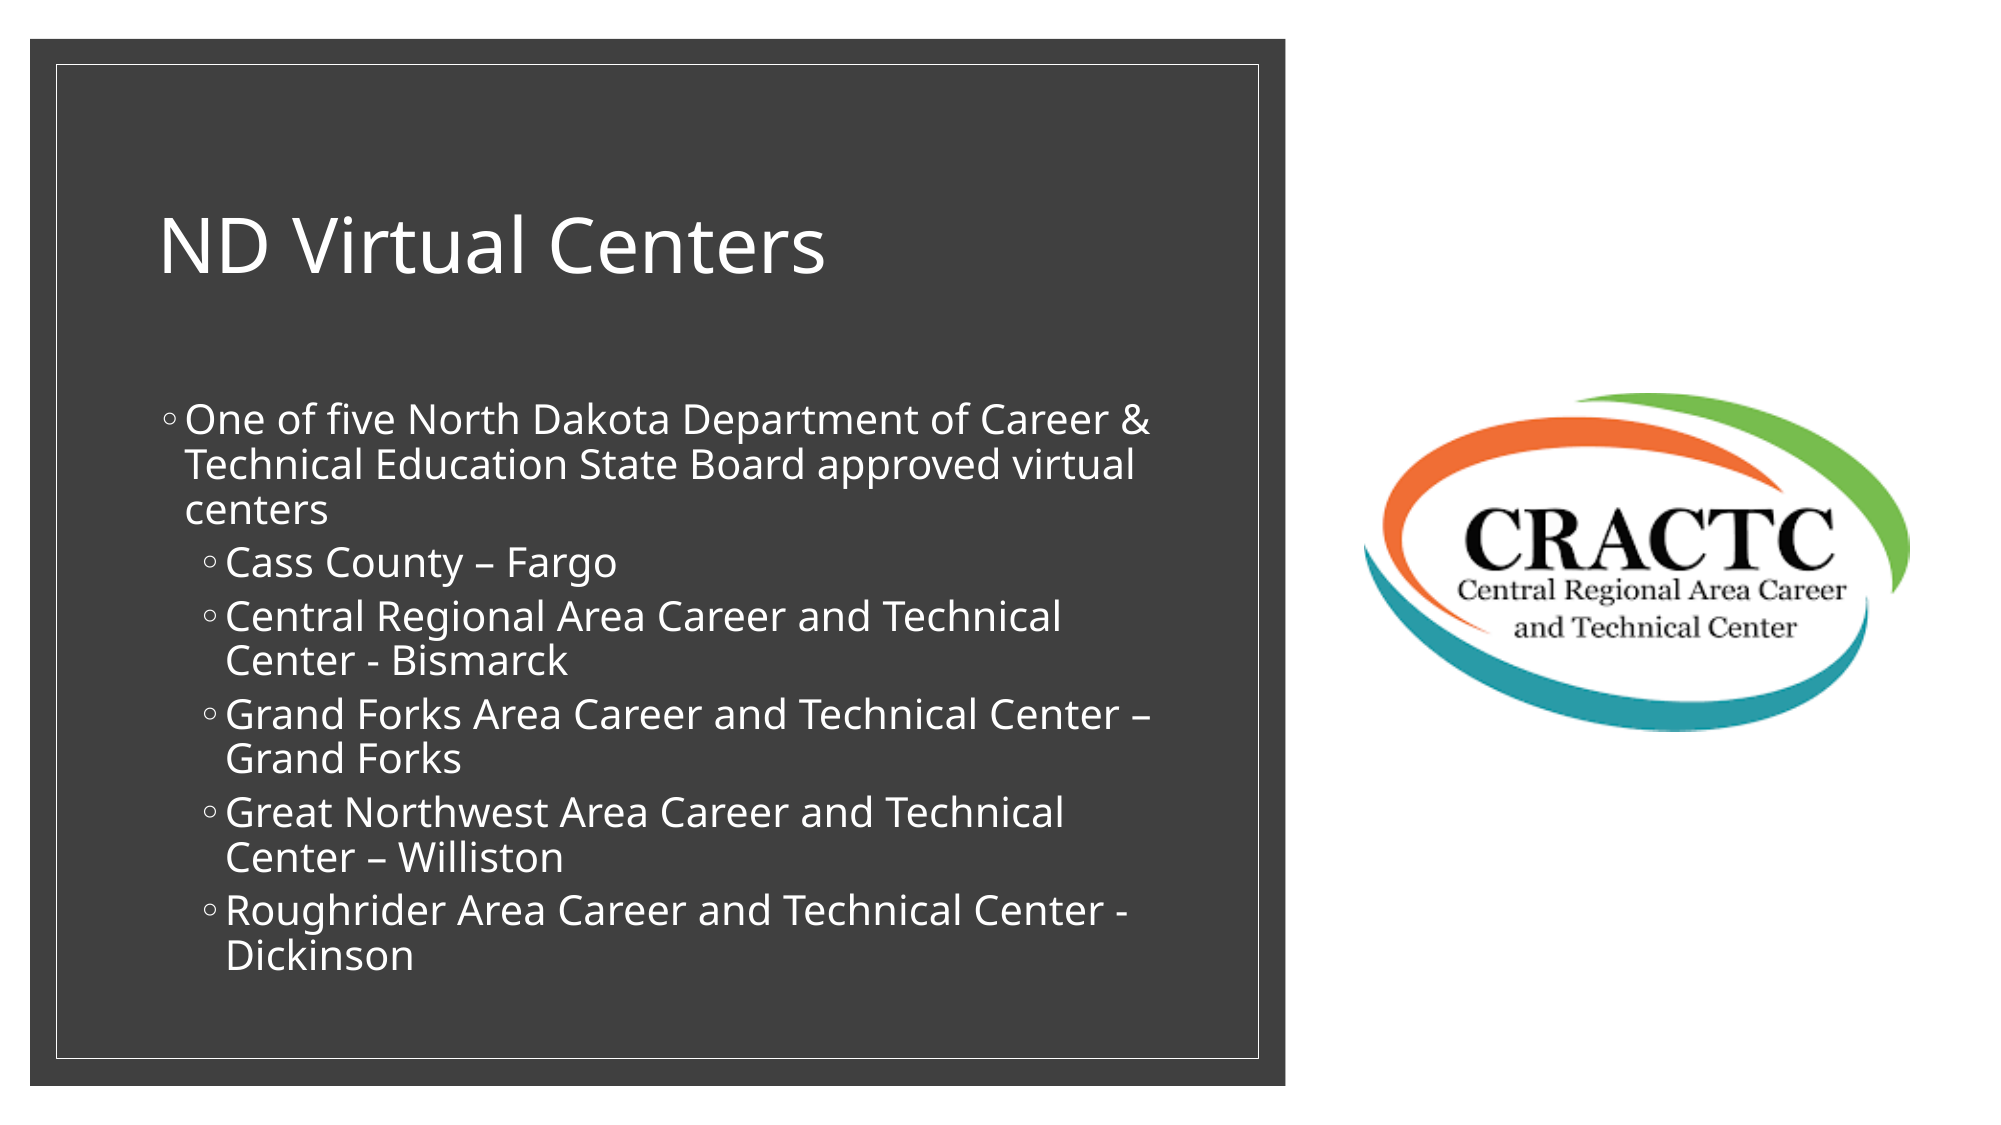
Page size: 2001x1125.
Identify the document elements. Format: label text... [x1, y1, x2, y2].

picture [1364, 393, 1910, 732]
text_box [29, 38, 1285, 1087]
text_box [0, 0, 1285, 1125]
title ND Virtual Centers [142, 105, 1173, 391]
text_box [1285, 0, 2000, 1125]
text_box [55, 64, 1260, 1059]
list One of five North Dakota Department of Career & Technical Education State Board approved virtual centers Cass County – Fargo Central Regional Area Career and Technical Center - Bismarck Grand Forks Area Career and Technical Center – Grand Forks Great Northwest Area Career and Technical Center – Williston Roughrider Area Career and Technical Center - Dickinson [142, 391, 1173, 990]
